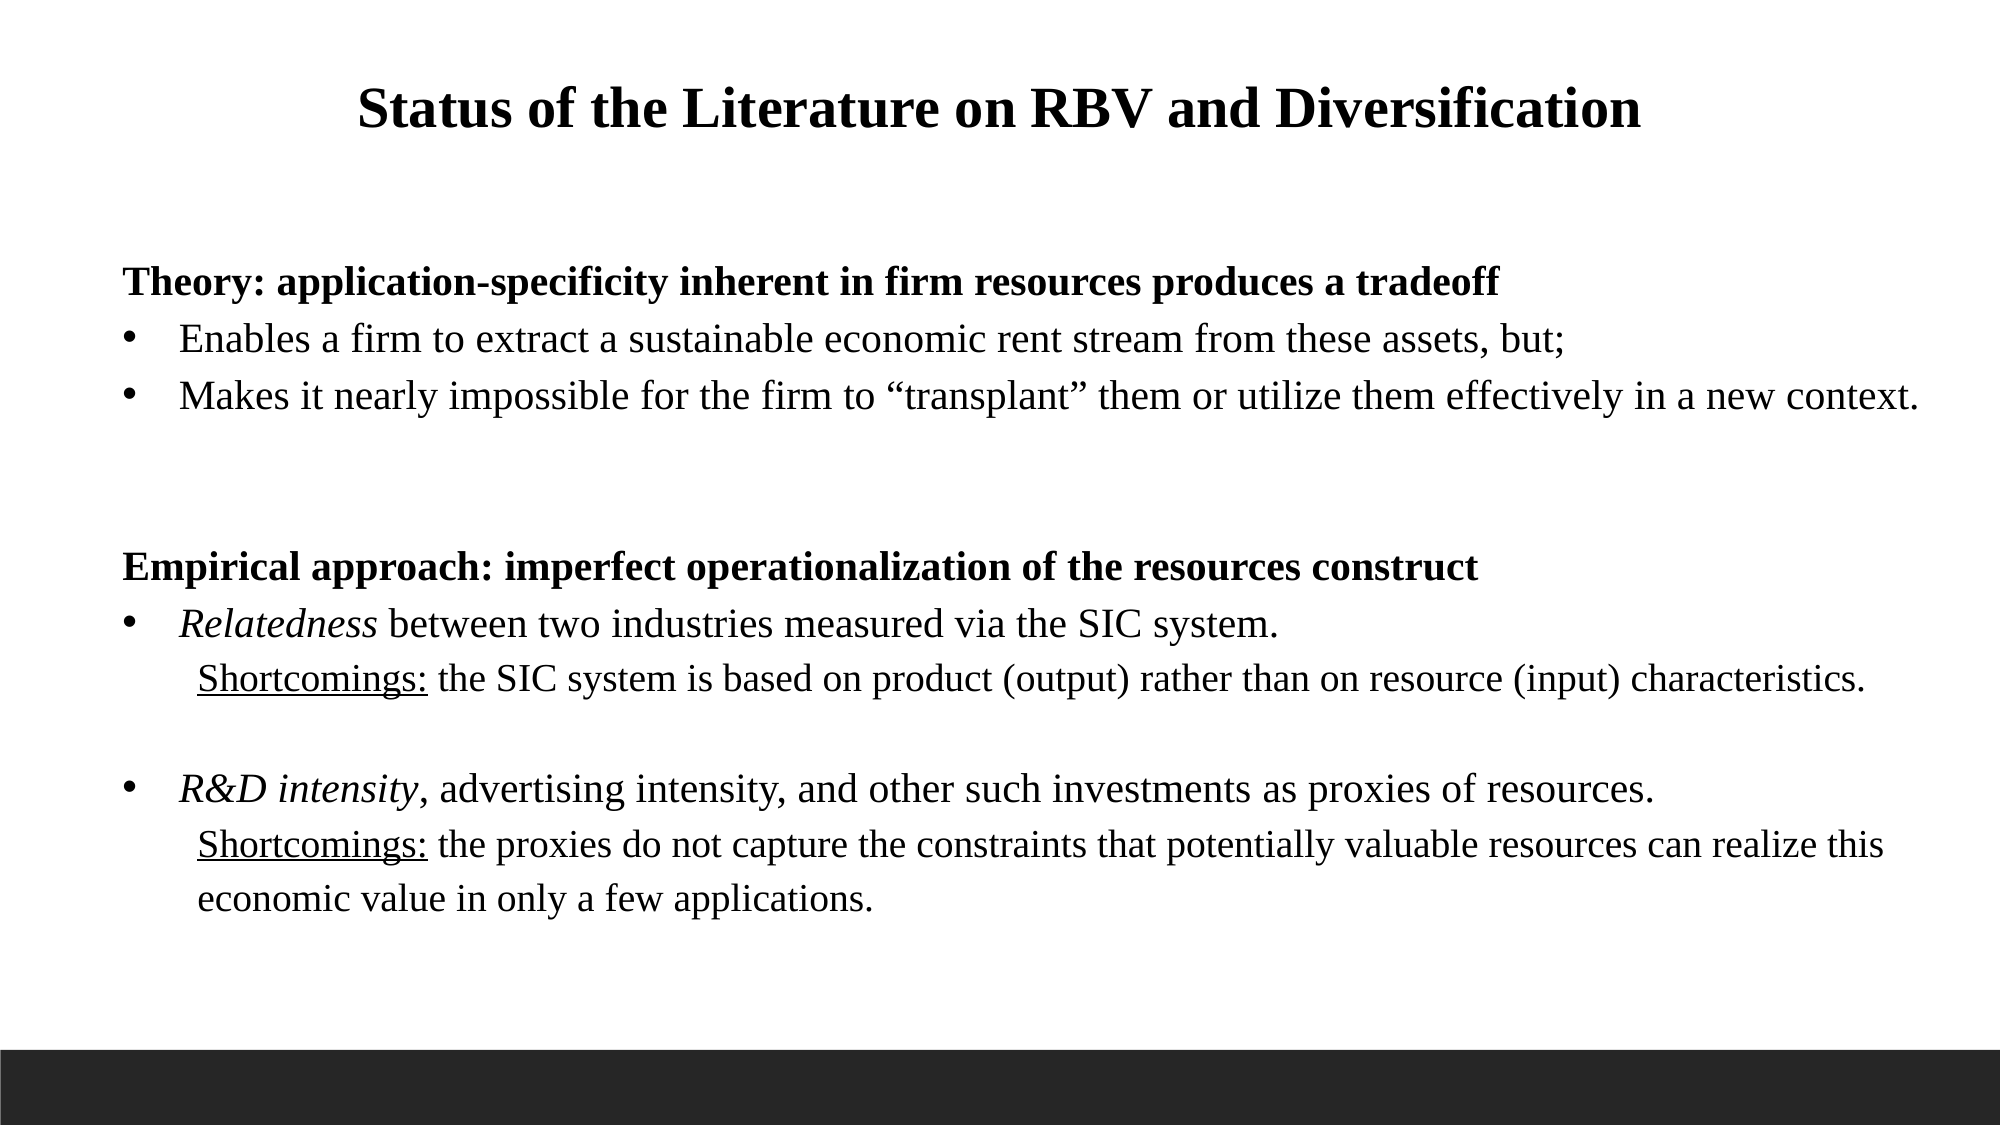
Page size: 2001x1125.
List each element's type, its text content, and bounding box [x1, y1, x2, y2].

text_box Status of the Literature on RBV and Diversification [0, 61, 2000, 217]
text_box Theory: application-specificity inherent in firm resources produces a tradeoff Enables a firm to extract a sustainable economic rent stream from these assets, but; Makes it nearly impossible for the firm to “transplant” them or utilize them effectively in a new context. Empirical approach: imperfect operationalization of the resources construct Relatedness between two industries measured via the SIC system. Shortcomings: the SIC system is based on product (output) rather than on resource (input) characteristics. R&D intensity, advertising intensity, and other such investments as proxies of resources. Shortcomings: the proxies do not capture the constraints that potentially valuable resources can realize this economic value in only a few applications. [107, 239, 1974, 927]
